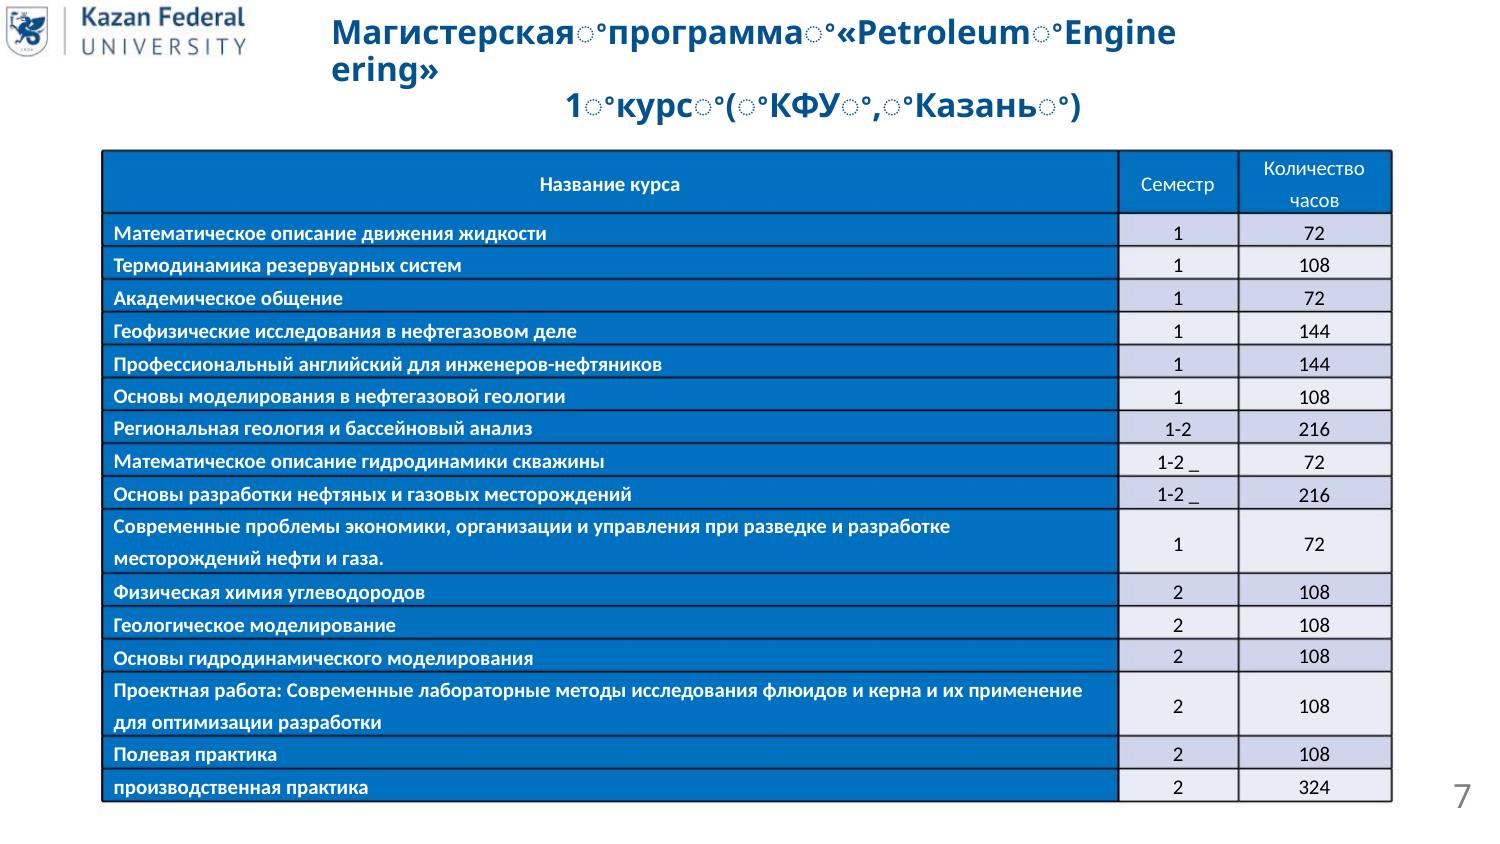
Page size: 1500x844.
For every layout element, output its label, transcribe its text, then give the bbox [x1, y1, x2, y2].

text_box [0, 0, 1500, 844]
text_box 1 [1172, 321, 1209, 343]
text_box 7 [1453, 778, 1497, 816]
text_box 144 [1298, 354, 1356, 376]
text_box Геофизические исследования в нефтегазовом деле Профессиональный английский для инженеров-нефтяников Основы моделирования в нефтегазовой геологии Региональная геология и бассейновый анализ Математическое описание гидродинамики скважины Основы разработки нефтяных и газовых месторождений Современные проблемы экономики, организации и управления при разведке и разработке месторождений нефти и газа. [113, 321, 980, 570]
text_box 2 2 2 [1172, 582, 1209, 669]
text_box 216 [1298, 485, 1356, 507]
text_box Термодинамика резервуарных систем [113, 256, 491, 278]
text_box 72 [1304, 534, 1351, 556]
text_box 1 1 [1172, 223, 1209, 278]
text_box 2 2 [1172, 745, 1209, 799]
text_box 108 [1298, 696, 1356, 718]
text_box Количество часов 72 [1263, 159, 1391, 245]
text_box 108 [1298, 387, 1356, 409]
text_box 144 [1298, 321, 1356, 343]
text_box 72 [1304, 453, 1351, 474]
text_box Магистерскаяꢀпрограммаꢀ«PetroleumꢀEngineering» 1ꢀкурсꢀ(ꢀКФУꢀ,ꢀКазаньꢀ) [331, 13, 1186, 124]
text_box Академическое общение [113, 288, 370, 310]
text_box 1 [1172, 387, 1209, 409]
text_box 72 [1304, 288, 1351, 310]
text_box 2 [1172, 696, 1209, 718]
text_box 108 [1298, 256, 1356, 278]
text_box Полевая практика [113, 745, 304, 767]
text_box Физическая химия углеводородов [113, 582, 453, 604]
text_box 1 [1172, 534, 1209, 556]
text_box 108 108 108 [1298, 582, 1356, 669]
text_box Геологическое моделирование [113, 615, 424, 637]
text_box 108 324 [1298, 745, 1356, 799]
text_box 216 [1298, 420, 1356, 442]
text_box Семестр [1141, 174, 1240, 196]
text_box 1-2 1-2 _ 1-2 _ [1156, 420, 1225, 506]
text_box Название курса Математическое описание движения жидкости [113, 174, 706, 245]
text_box производственная практика [113, 778, 396, 799]
text_box 1 [1172, 354, 1209, 376]
text_box Основы гидродинамического моделирования Проектная работа: Современные лабораторные методы исследования флюидов и керна и их применение для оптимизации разработки [113, 648, 1112, 734]
text_box 1 [1172, 288, 1209, 310]
